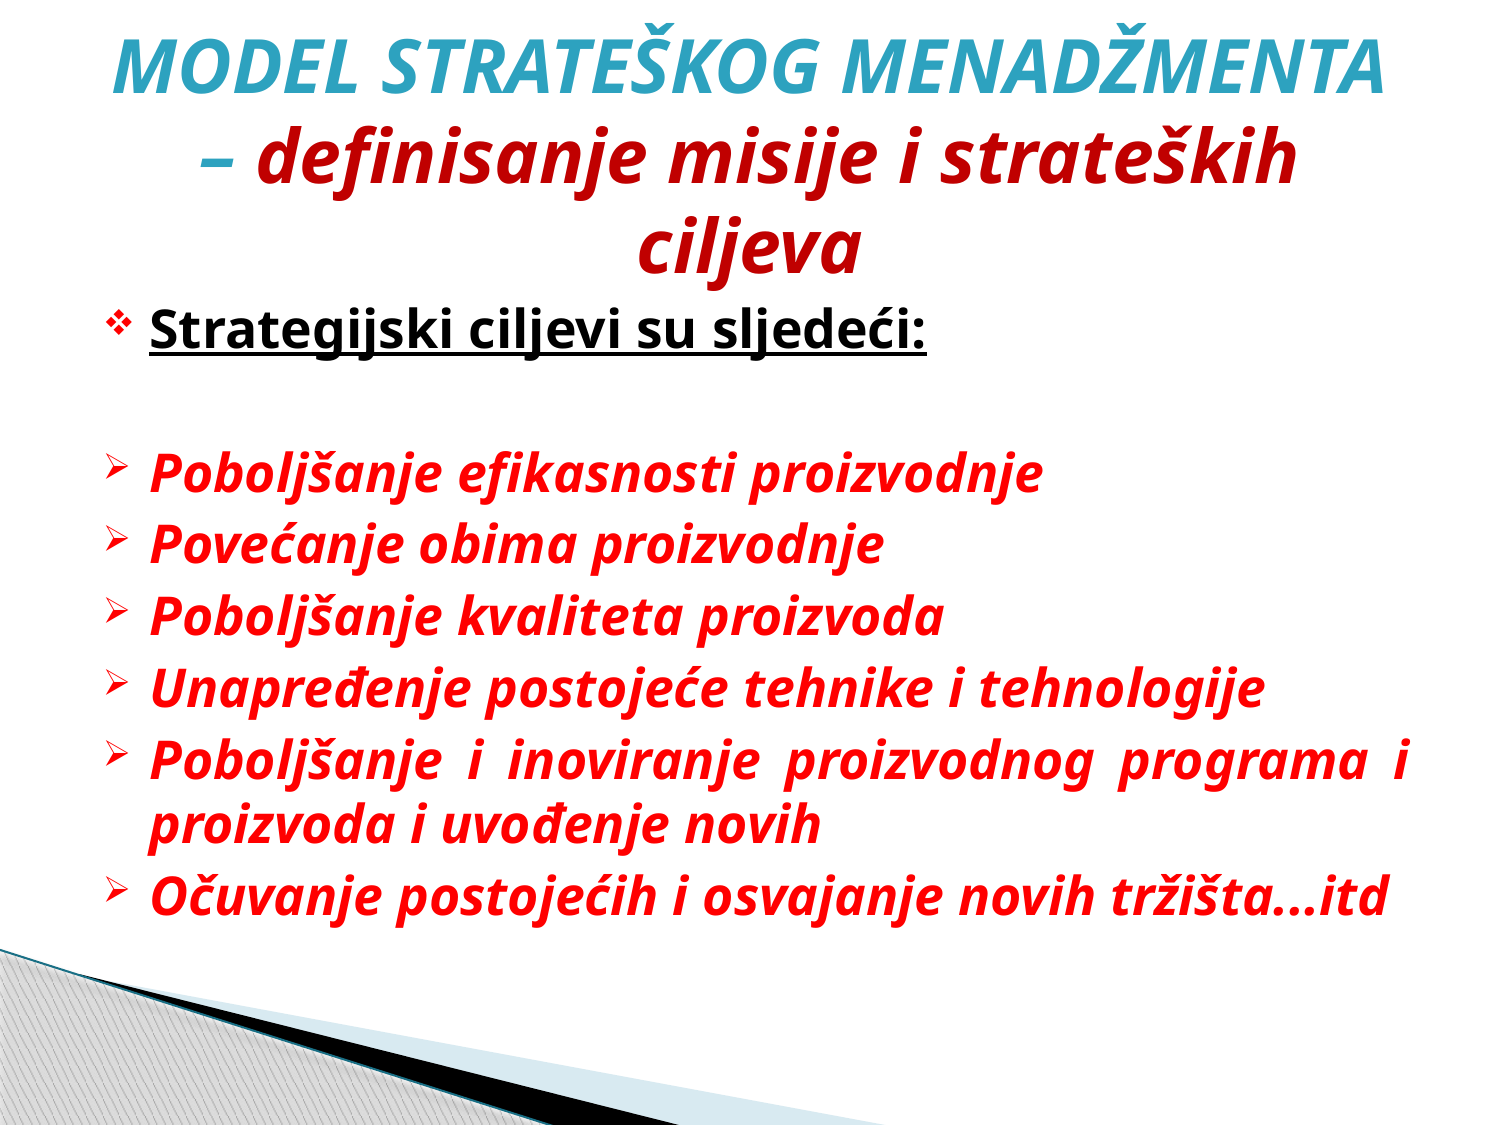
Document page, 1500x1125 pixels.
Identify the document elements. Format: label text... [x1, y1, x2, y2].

list Strategijski ciljevi su sljedeći: Poboljšanje efikasnosti proizvodnje Povećanje obima proizvodnje Poboljšanje kvaliteta proizvoda Unapređenje postojeće tehnike i tehnologije Poboljšanje i inoviranje proizvodnog programa i proizvoda i uvođenje novih Očuvanje postojećih i osvajanje novih tržišta...itd [75, 287, 1425, 986]
title MODEL STRATEŠKOG MENADŽMENTA – definisanje misije i strateških ciljeva [75, 75, 1425, 233]
